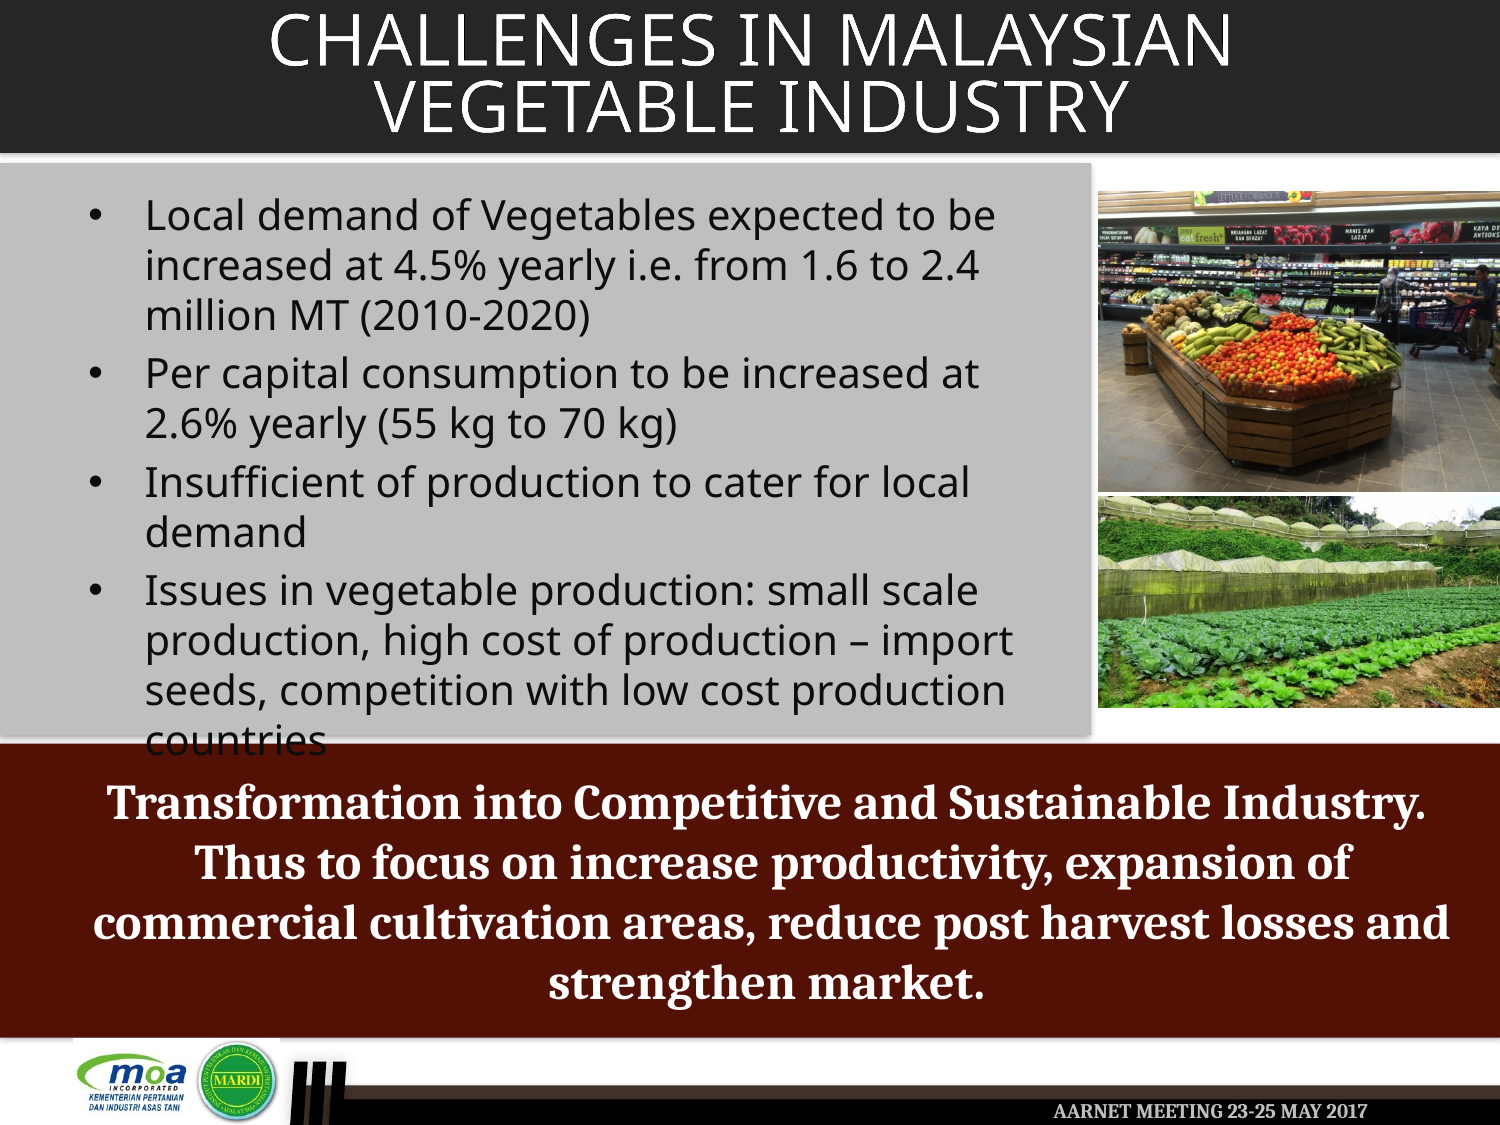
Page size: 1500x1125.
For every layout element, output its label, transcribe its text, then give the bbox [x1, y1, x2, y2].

subtitle Local demand of Vegetables expected to be increased at 4.5% yearly i.e. from 1.6 to 2.4 million MT (2010-2020) Per capital consumption to be increased at 2.6% yearly (55 kg to 70 kg) Insufficient of production to cater for local demand Issues in vegetable production: small scale production, high cost of production – import seeds, competition with low cost production countries [73, 181, 1099, 721]
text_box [1098, 190, 1500, 708]
text_box Transformation into Competitive and Sustainable Industry. Thus to focus on increase productivity, expansion of commercial cultivation areas, reduce post harvest losses and strengthen market. [73, 762, 1472, 1017]
text_box [0, 162, 1092, 736]
text_box [0, 0, 1500, 154]
title CHALLENGES IN MALAYSIAN VEGETABLE INDUSTRY [95, 5, 1408, 155]
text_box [73, 1037, 1500, 1125]
text_box [0, 743, 1500, 1038]
